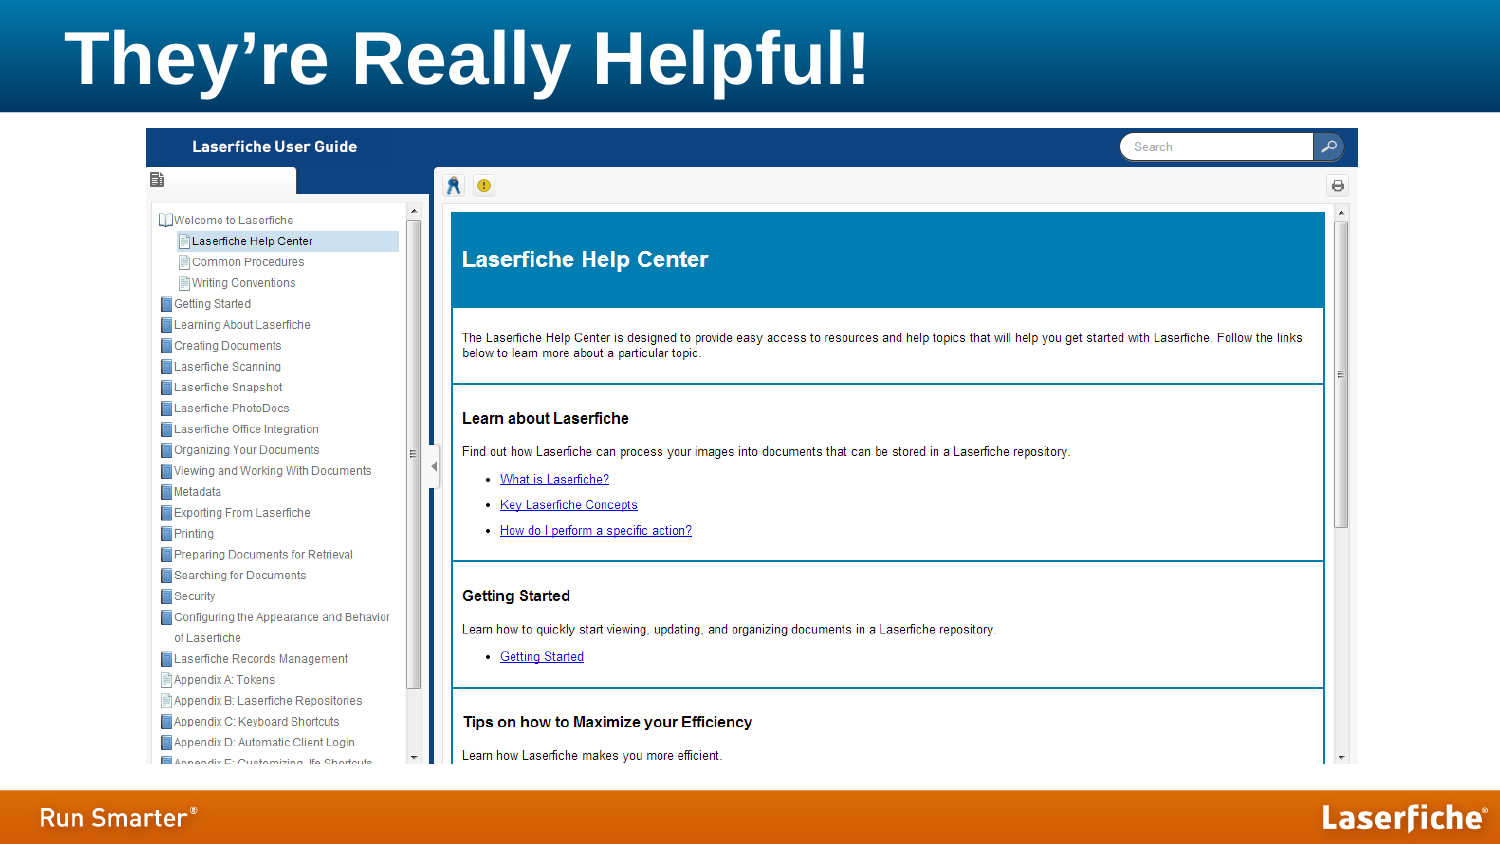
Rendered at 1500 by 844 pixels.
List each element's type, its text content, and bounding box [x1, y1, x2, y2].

title They’re Really Helpful! [49, 0, 1400, 110]
picture [0, 62, 1500, 844]
